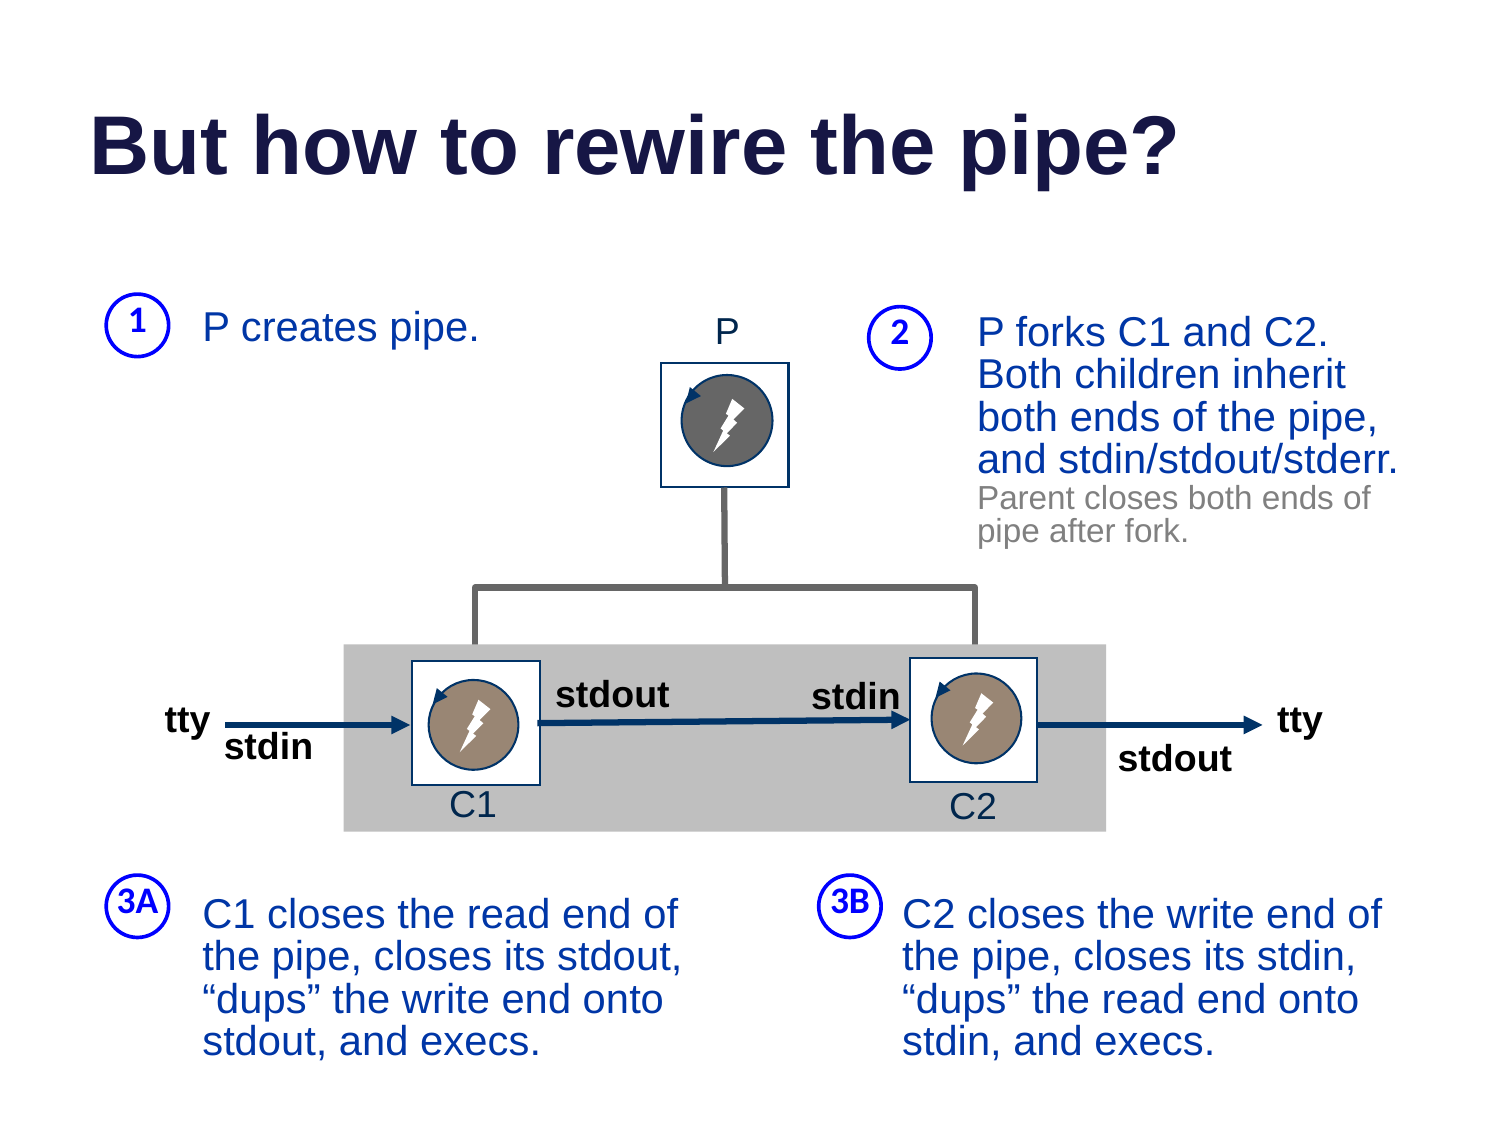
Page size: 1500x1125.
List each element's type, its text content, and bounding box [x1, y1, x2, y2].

text_box [412, 660, 540, 785]
text_box tty [1224, 687, 1375, 748]
title But how to rewire the pipe? [75, 0, 1425, 200]
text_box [537, 719, 911, 724]
text_box stdout [1099, 734, 1250, 787]
text_box C1 closes the read end of the pipe, closes its stdout, “dups” the write end onto stdout, and execs. [187, 886, 725, 1072]
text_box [428, 679, 519, 770]
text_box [931, 673, 1022, 764]
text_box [99, 868, 176, 938]
text_box C2 closes the write end of the pipe, closes its stdin, “dups” the read end onto stdin, and execs. [887, 886, 1413, 1072]
text_box [474, 587, 975, 644]
text_box C2 [934, 774, 1012, 835]
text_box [812, 868, 888, 938]
text_box tty [112, 687, 263, 748]
text_box P creates pipe. [187, 299, 650, 358]
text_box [681, 374, 773, 467]
text_box stdout [537, 662, 688, 718]
text_box [343, 644, 1107, 832]
text_box stdin [787, 664, 925, 725]
text_box P forks C1 and C2. Both children inherit both ends of the pipe, and stdin/stdout/stderr. Parent closes both ends of pipe after fork. [962, 304, 1425, 558]
text_box C1 [434, 778, 512, 833]
text_box stdin [199, 734, 338, 775]
text_box [910, 657, 1038, 782]
text_box P [700, 299, 755, 360]
text_box [661, 363, 789, 488]
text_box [862, 299, 938, 370]
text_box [99, 287, 176, 364]
text_box stdin [263, 713, 338, 724]
